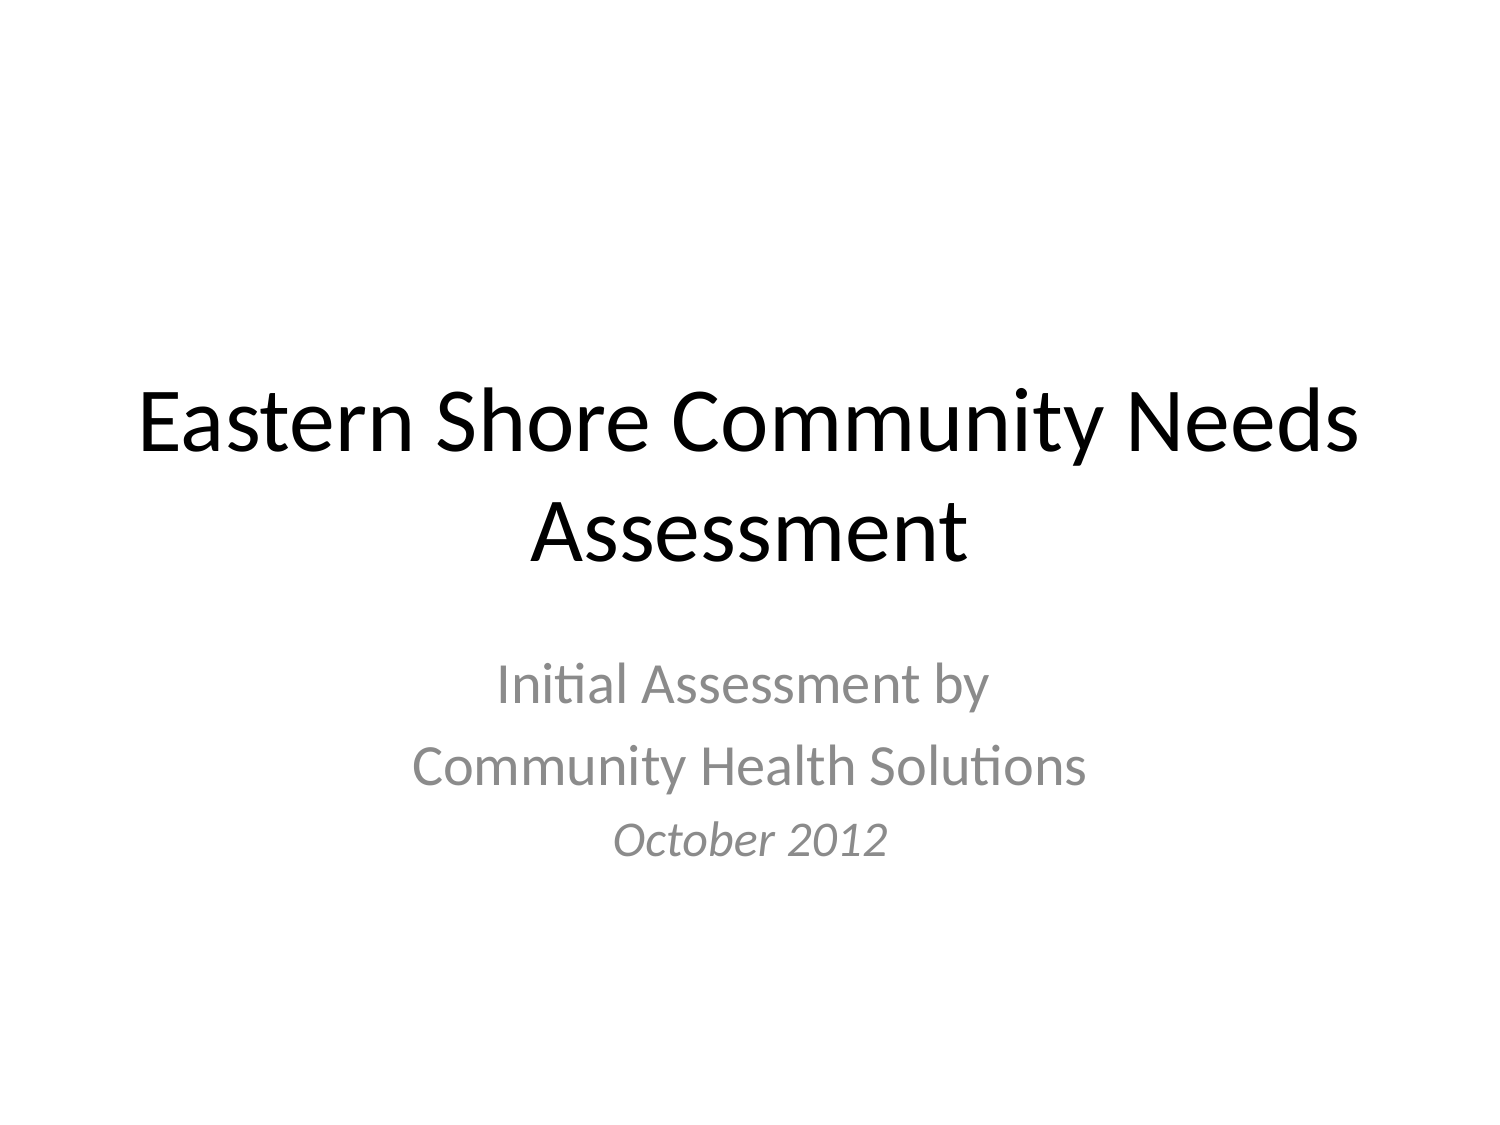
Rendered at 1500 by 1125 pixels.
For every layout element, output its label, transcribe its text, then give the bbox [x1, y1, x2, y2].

subtitle Initial Assessment by Community Health Solutions October 2012 [225, 637, 1275, 925]
title Eastern Shore Community Needs Assessment [112, 349, 1388, 591]
